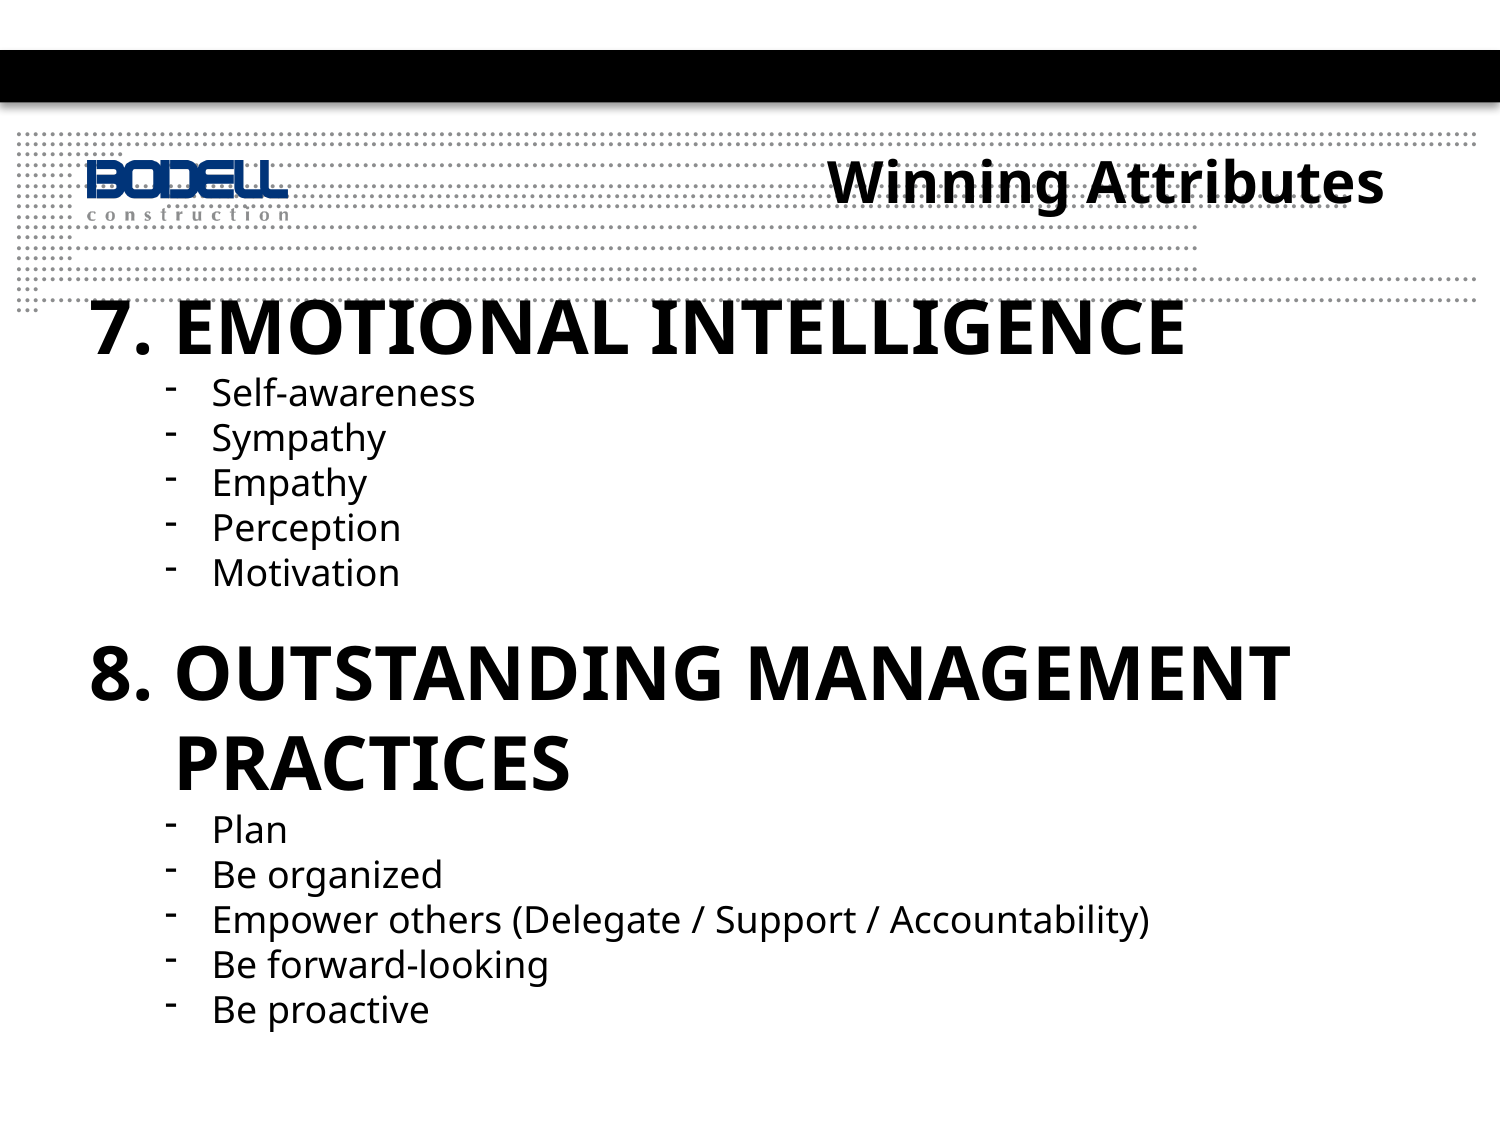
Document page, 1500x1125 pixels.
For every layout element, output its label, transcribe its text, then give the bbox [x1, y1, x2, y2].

text_box Winning Attributes [487, 137, 1400, 213]
text_box 8. OUTSTANDING MANAGEMENT PRACTICES Plan Be organized Empower others (Delegate / Support / Accountability) Be forward-looking Be proactive [74, 618, 1411, 1083]
picture [87, 160, 288, 221]
text_box [75, 241, 1475, 437]
text_box 7. EMOTIONAL INTELLIGENCE Self-awareness Sympathy Empathy Perception Motivation [74, 271, 1411, 602]
